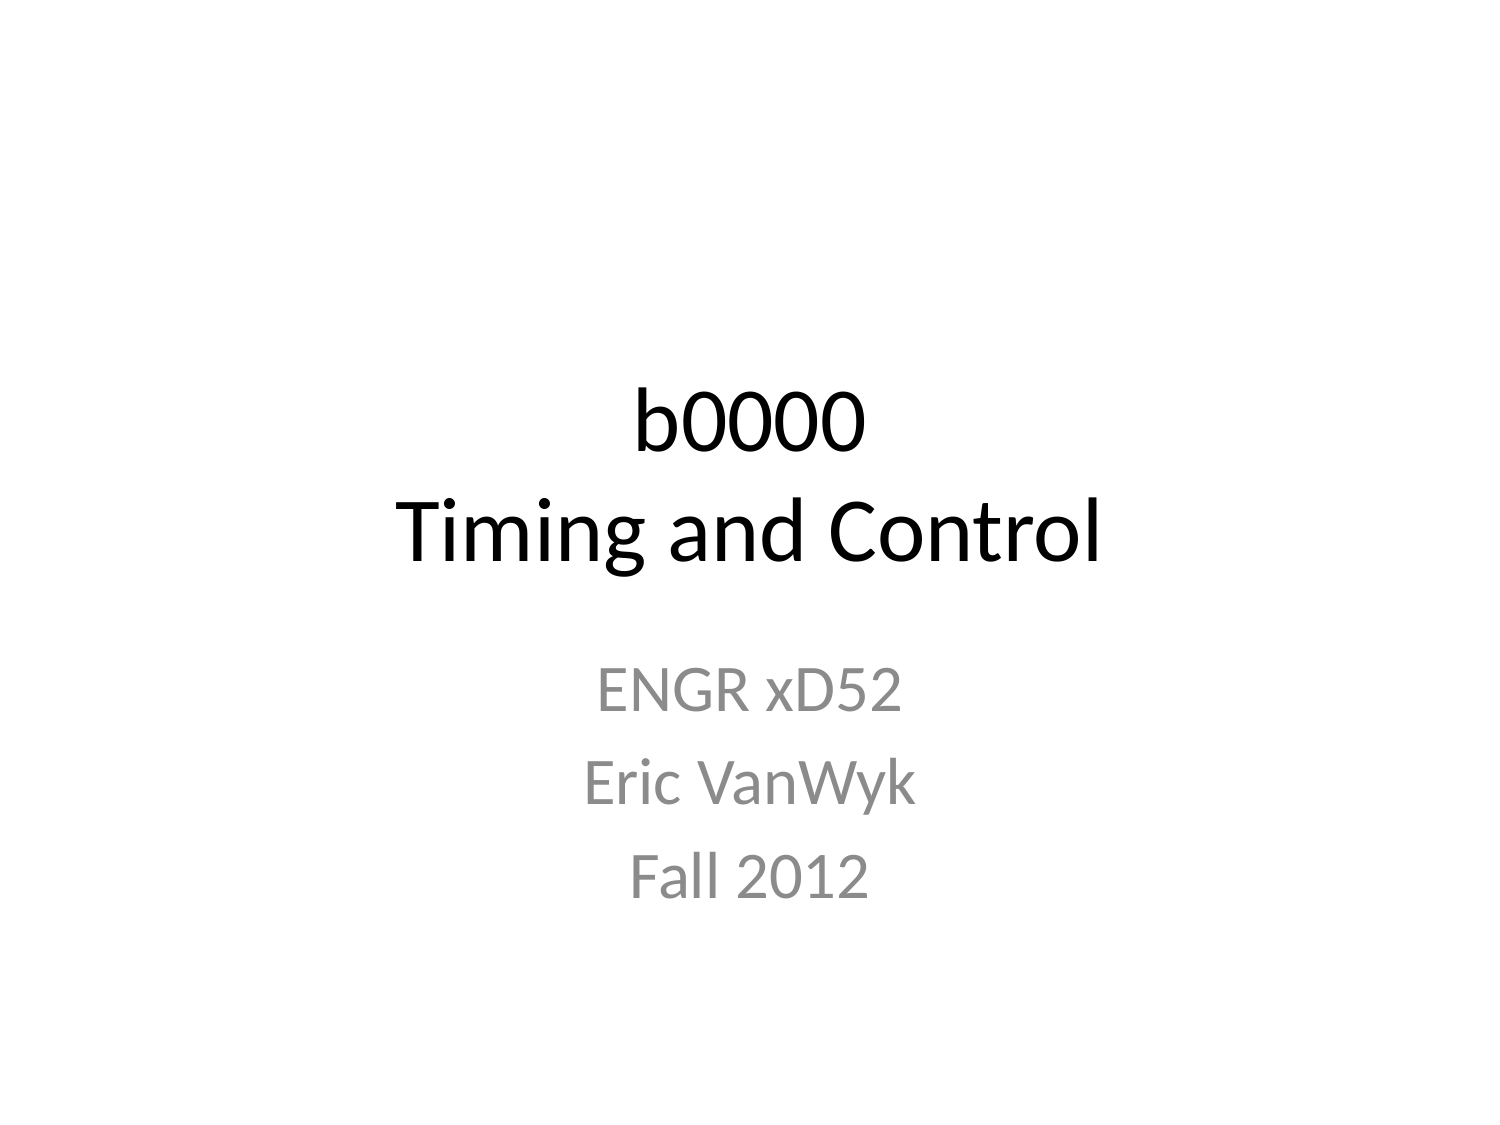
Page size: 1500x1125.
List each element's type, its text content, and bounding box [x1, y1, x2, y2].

subtitle ENGR xD52 Eric VanWyk Fall 2012 [225, 637, 1275, 925]
title b0000 Timing and Control [112, 349, 1388, 591]
